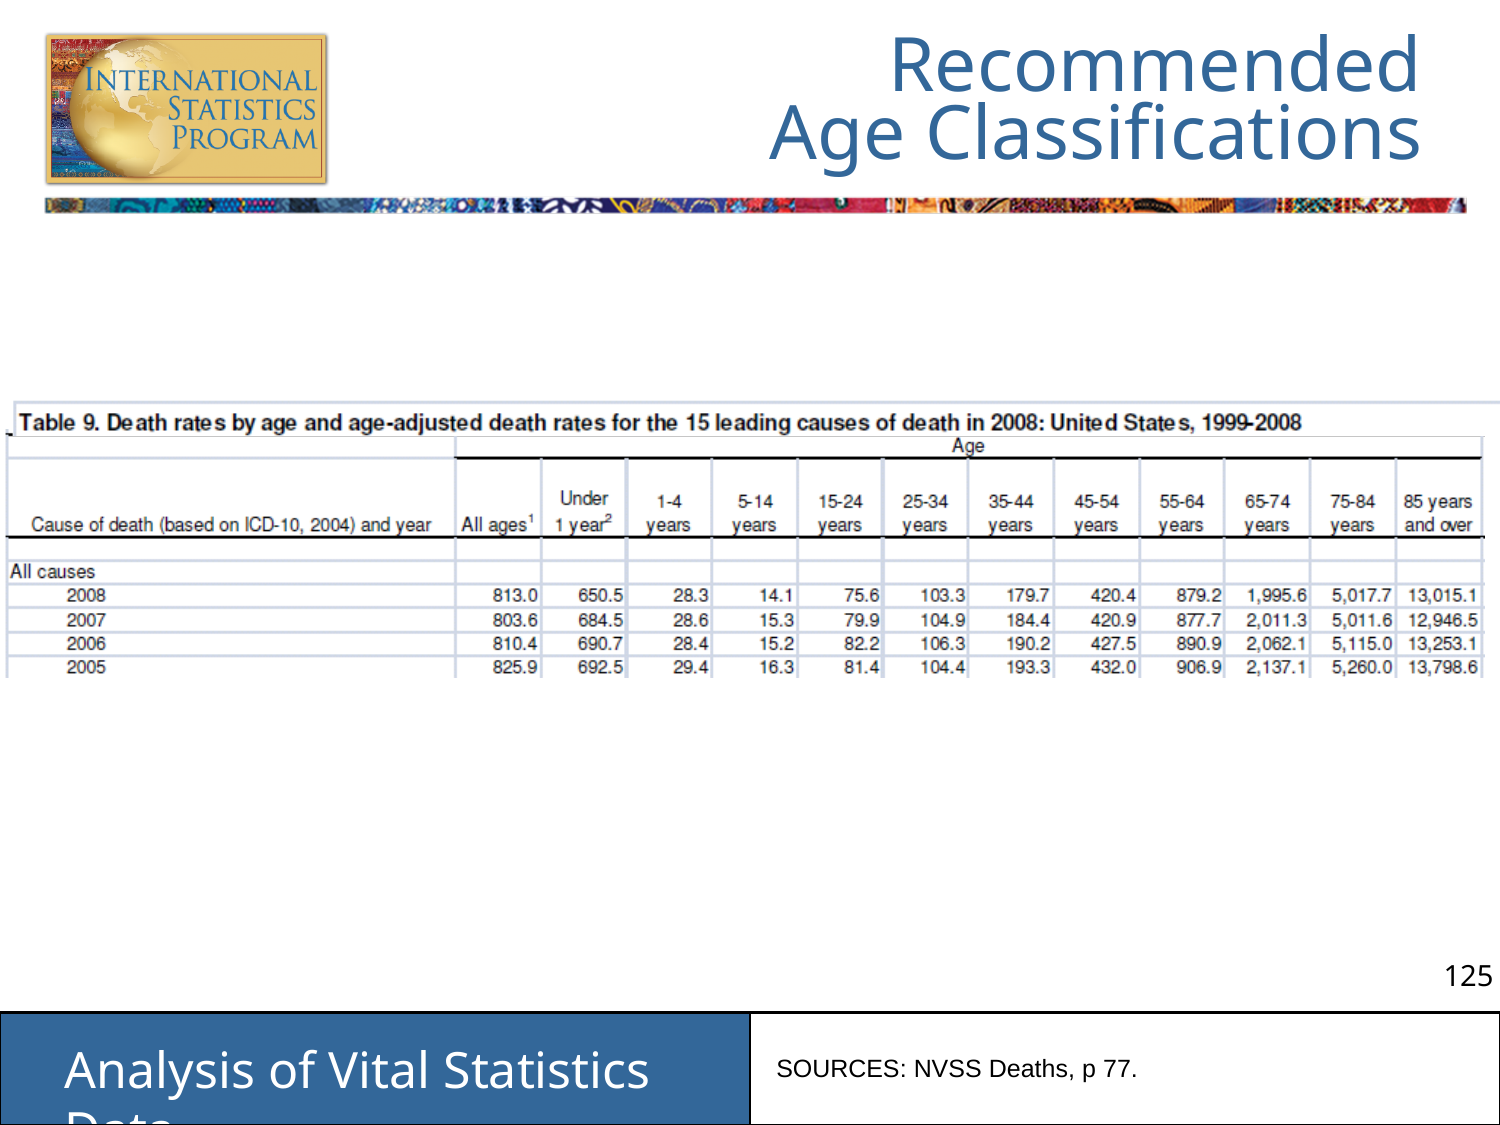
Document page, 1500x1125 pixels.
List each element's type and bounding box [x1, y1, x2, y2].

picture [73, 1116, 92, 1124]
title [62, 37, 1438, 175]
picture [1, 1014, 749, 1124]
text_box [761, 1045, 1424, 1090]
picture [0, 398, 1500, 678]
picture [37, 24, 1481, 219]
